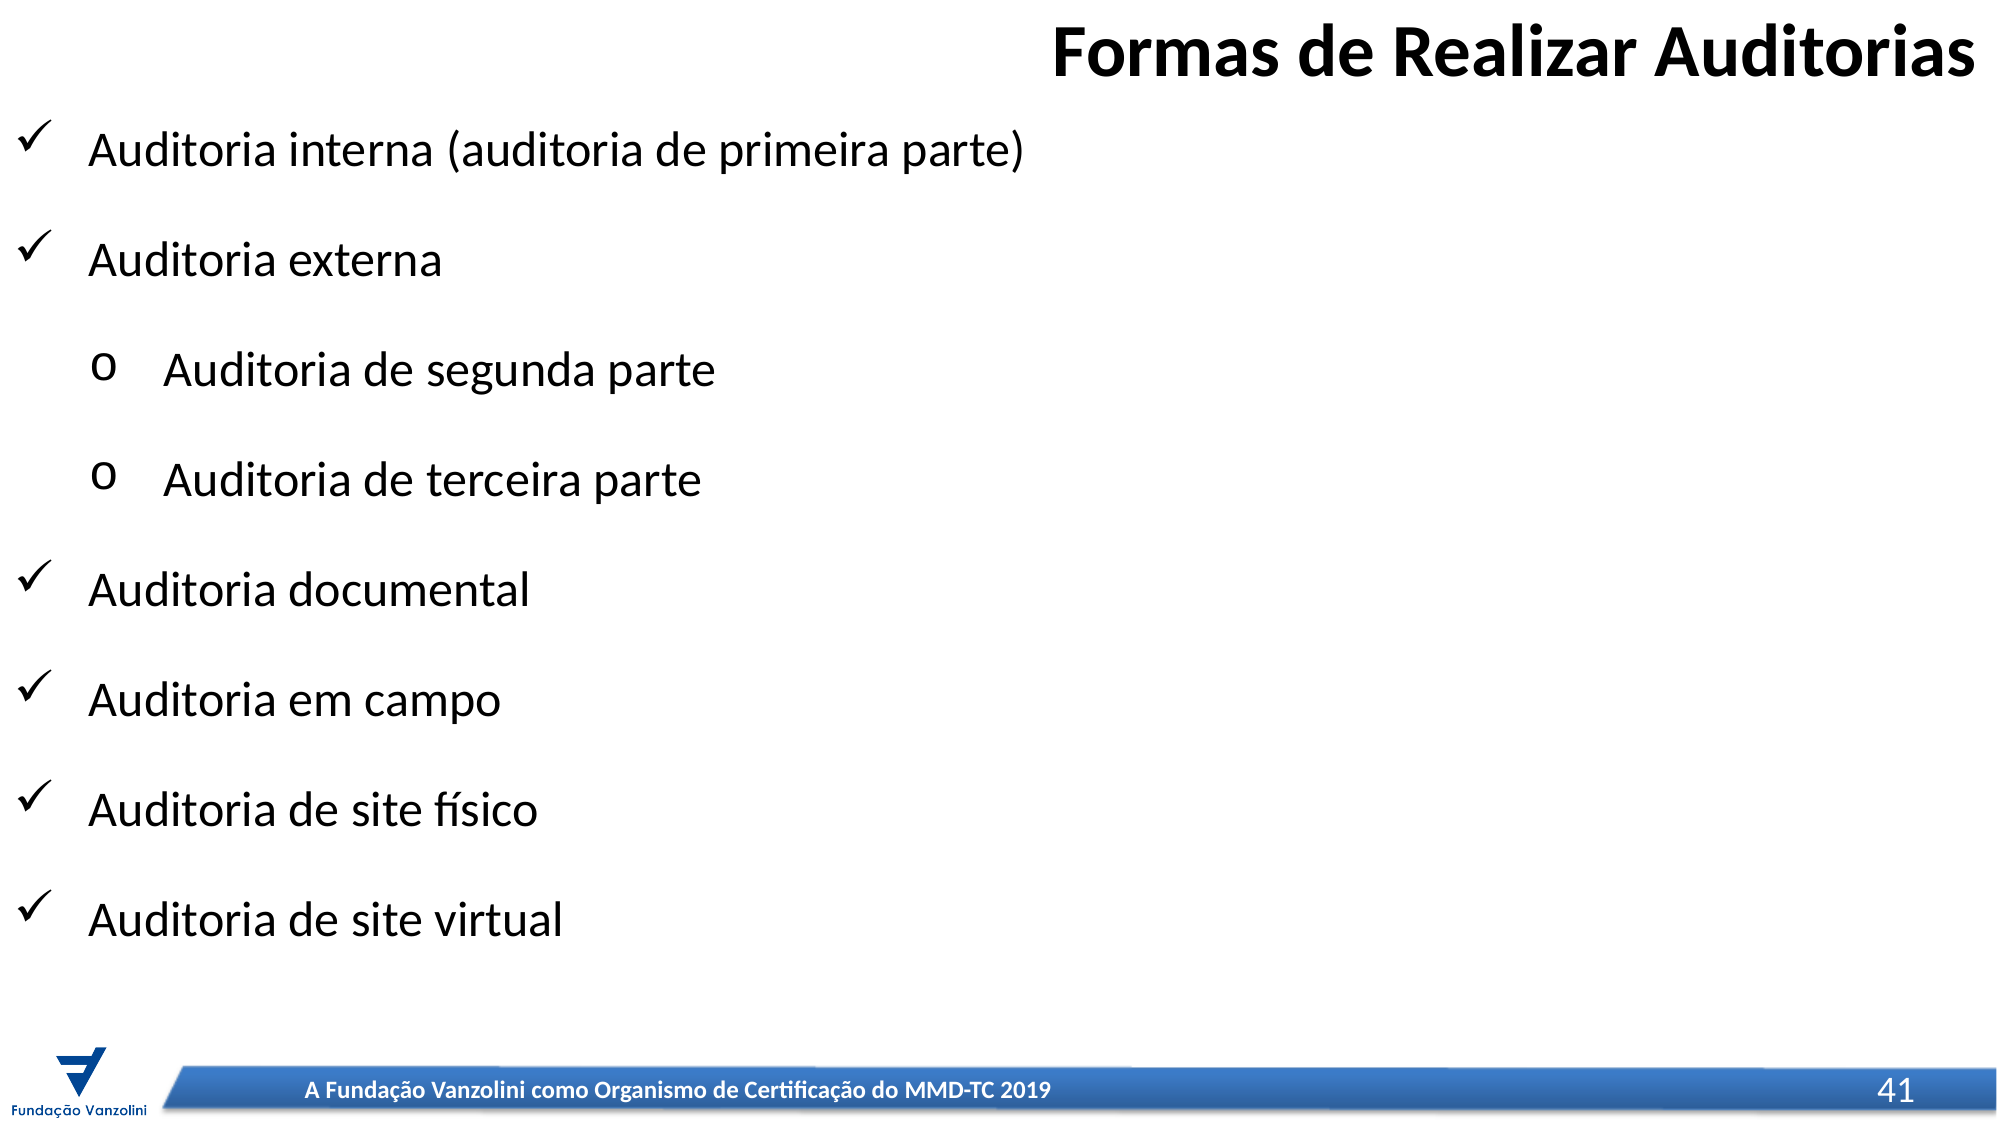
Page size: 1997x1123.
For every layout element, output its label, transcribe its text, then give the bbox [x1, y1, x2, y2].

text_box Formas de Realizar Auditorias Auditoria interna (auditoria de primeira parte) Auditoria externa Auditoria de segunda parte Auditoria de terceira parte Auditoria documental Auditoria em campo Auditoria de site físico Auditoria de site virtual [0, 0, 1993, 1020]
picture [3, 1045, 1997, 1120]
